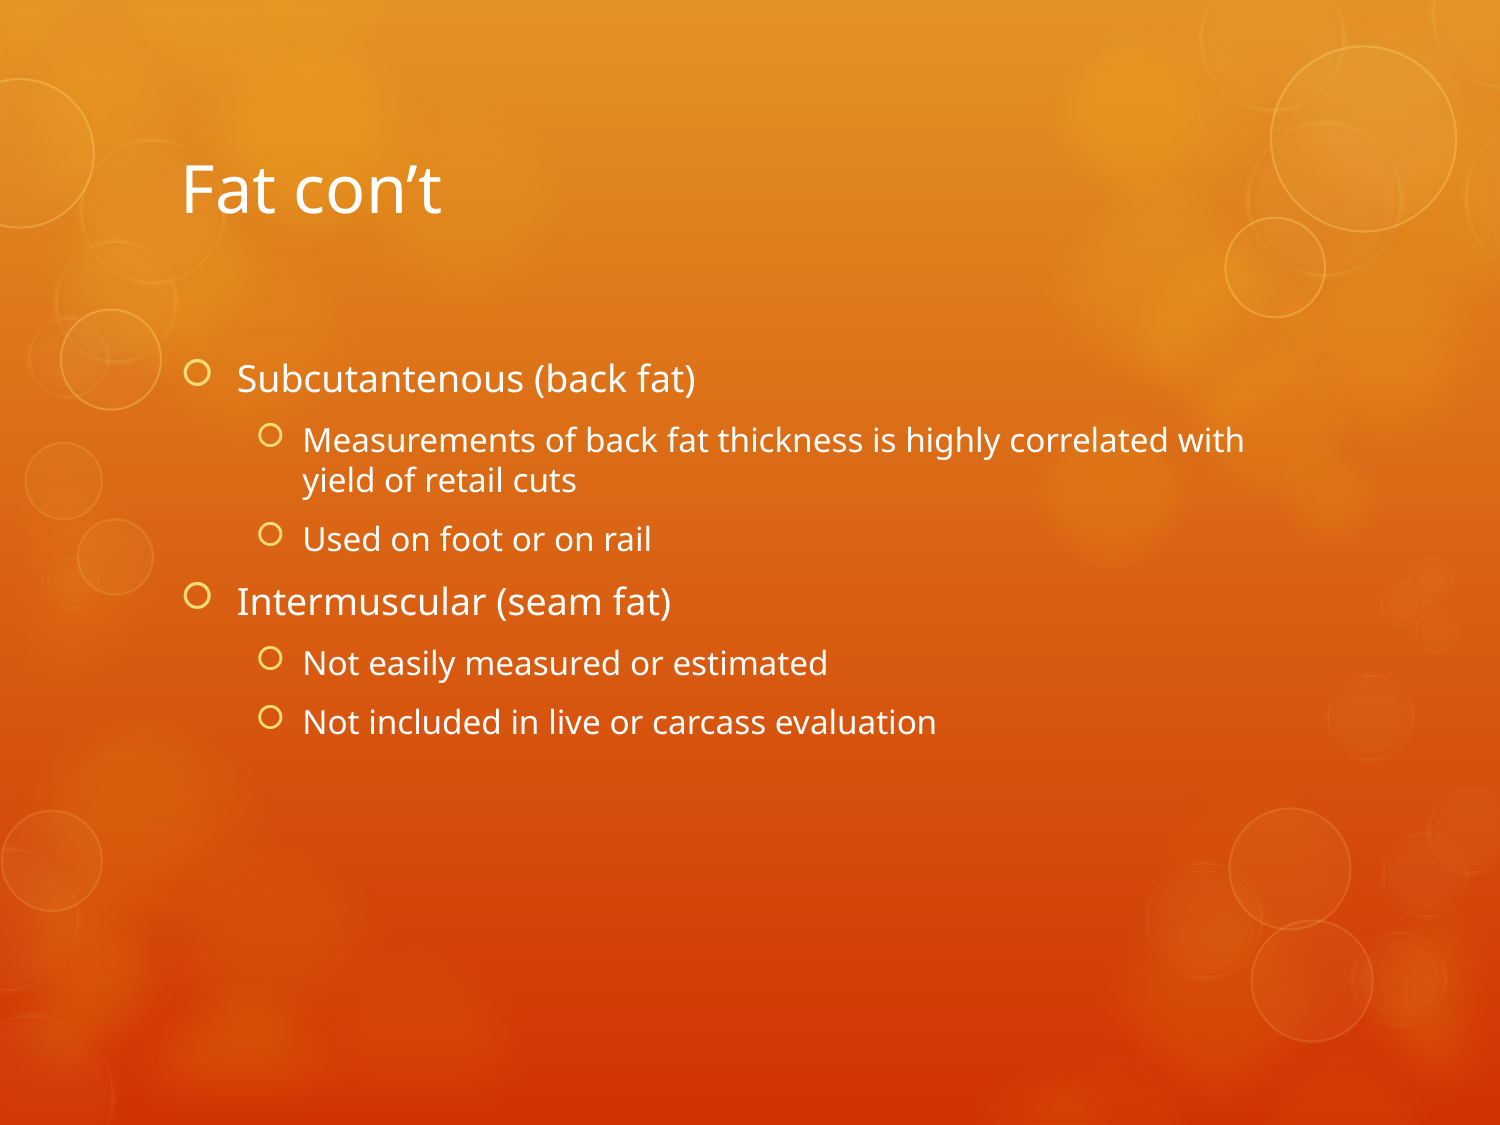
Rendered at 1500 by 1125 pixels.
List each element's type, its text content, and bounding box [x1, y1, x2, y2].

title Fat con’t [165, 110, 1335, 263]
list Subcutantenous (back fat) Measurements of back fat thickness is highly correlated with yield of retail cuts Used on foot or on rail Intermuscular (seam fat) Not easily measured or estimated Not included in live or carcass evaluation [165, 296, 1335, 800]
